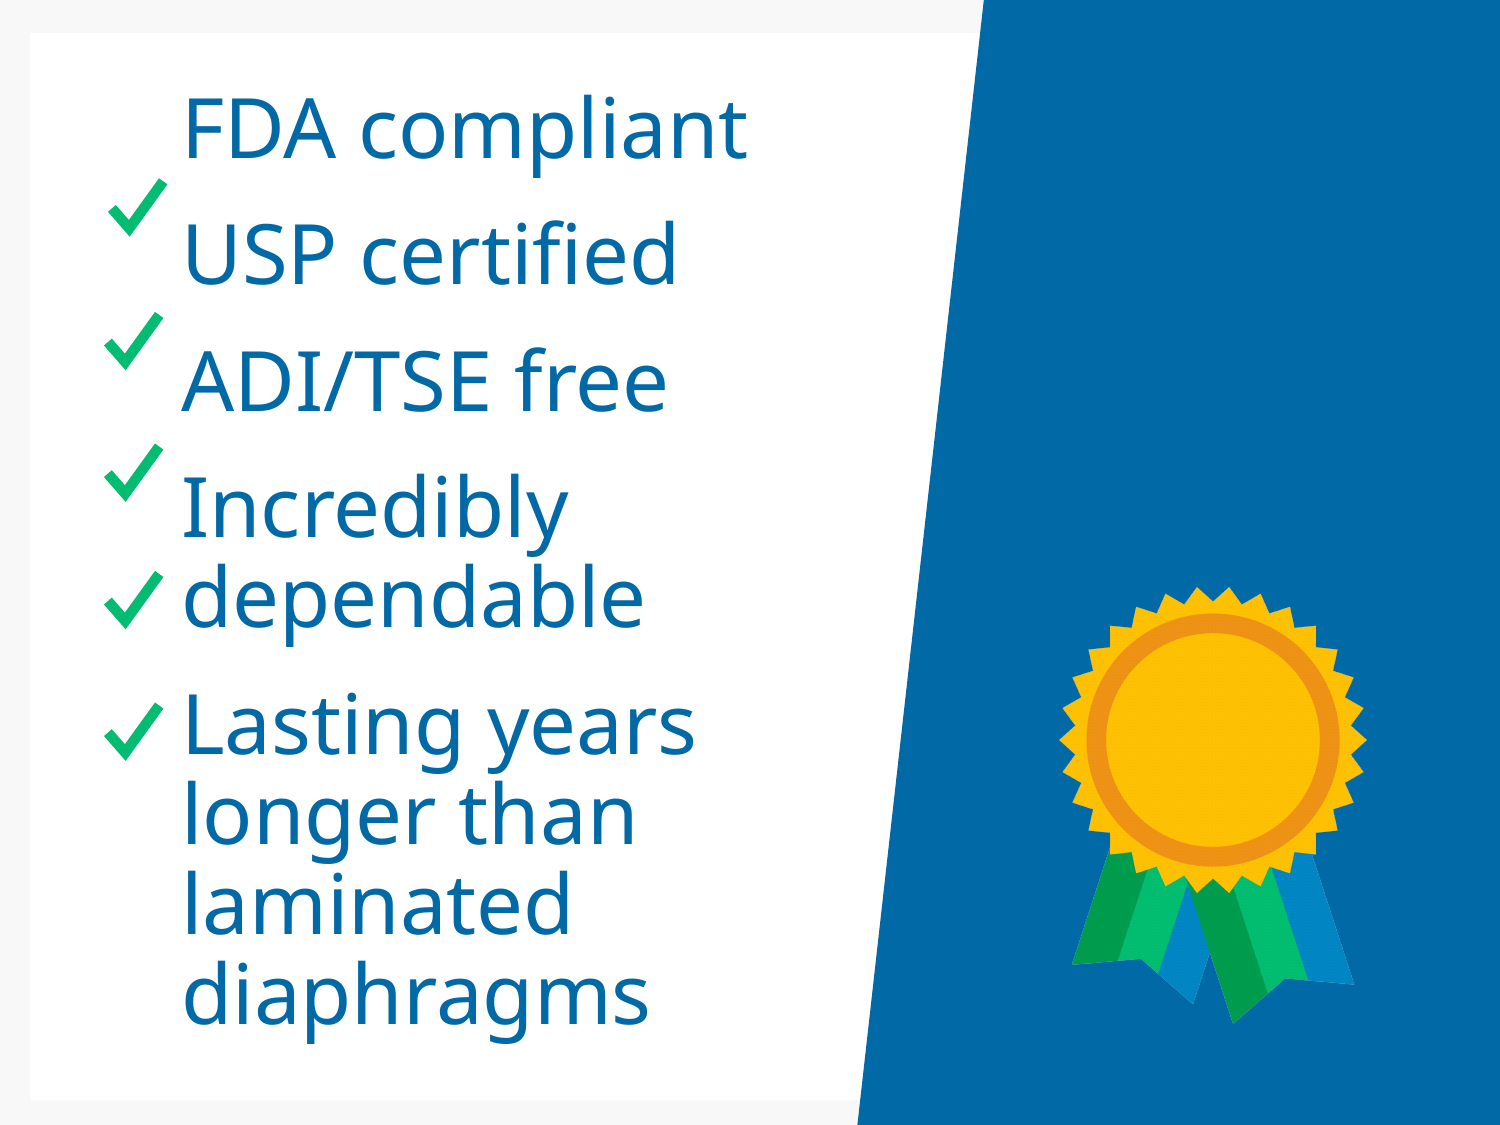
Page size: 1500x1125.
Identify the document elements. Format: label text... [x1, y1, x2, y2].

text_box [857, 0, 1500, 1125]
text_box [107, 705, 160, 753]
text_box [111, 181, 164, 229]
text_box [29, 32, 980, 1101]
text_box [107, 314, 160, 362]
text_box [107, 446, 160, 494]
picture [1050, 563, 1376, 1031]
text_box FDA compliant USP certified ADI/TSE free Incredibly dependable Lasting years longer than laminated diaphragms [176, 82, 854, 1047]
text_box [107, 573, 160, 621]
